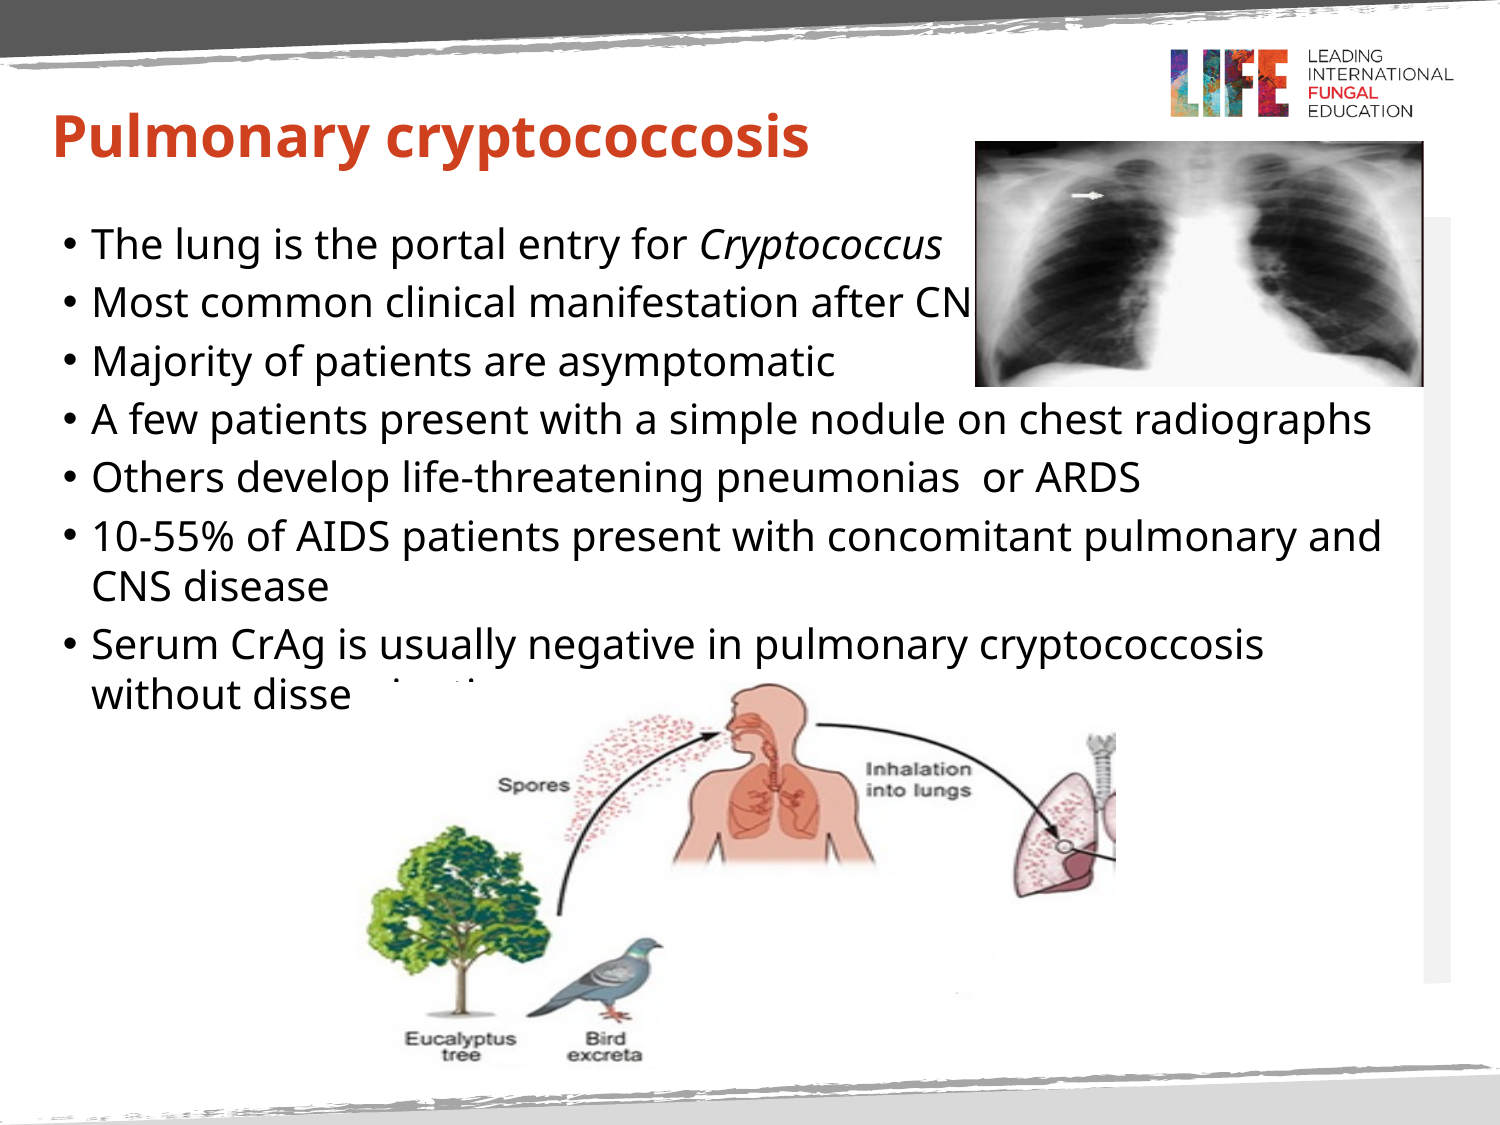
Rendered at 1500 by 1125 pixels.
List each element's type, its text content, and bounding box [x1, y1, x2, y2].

title Pulmonary cryptococcosis [36, 92, 1062, 186]
picture [975, 140, 1424, 387]
picture [1164, 43, 1460, 121]
picture [354, 681, 1116, 1070]
text_box The lung is the portal entry for Cryptococcus Most common clinical manifestation after CNS Majority of patients are asymptomatic A few patients present with a simple nodule on chest radiographs Others develop life-threatening pneumonias or ARDS 10-55% of AIDS patients present with concomitant pulmonary and CNS disease Serum CrAg is usually negative in pulmonary cryptococcosis without dissemination [47, 209, 1425, 1038]
